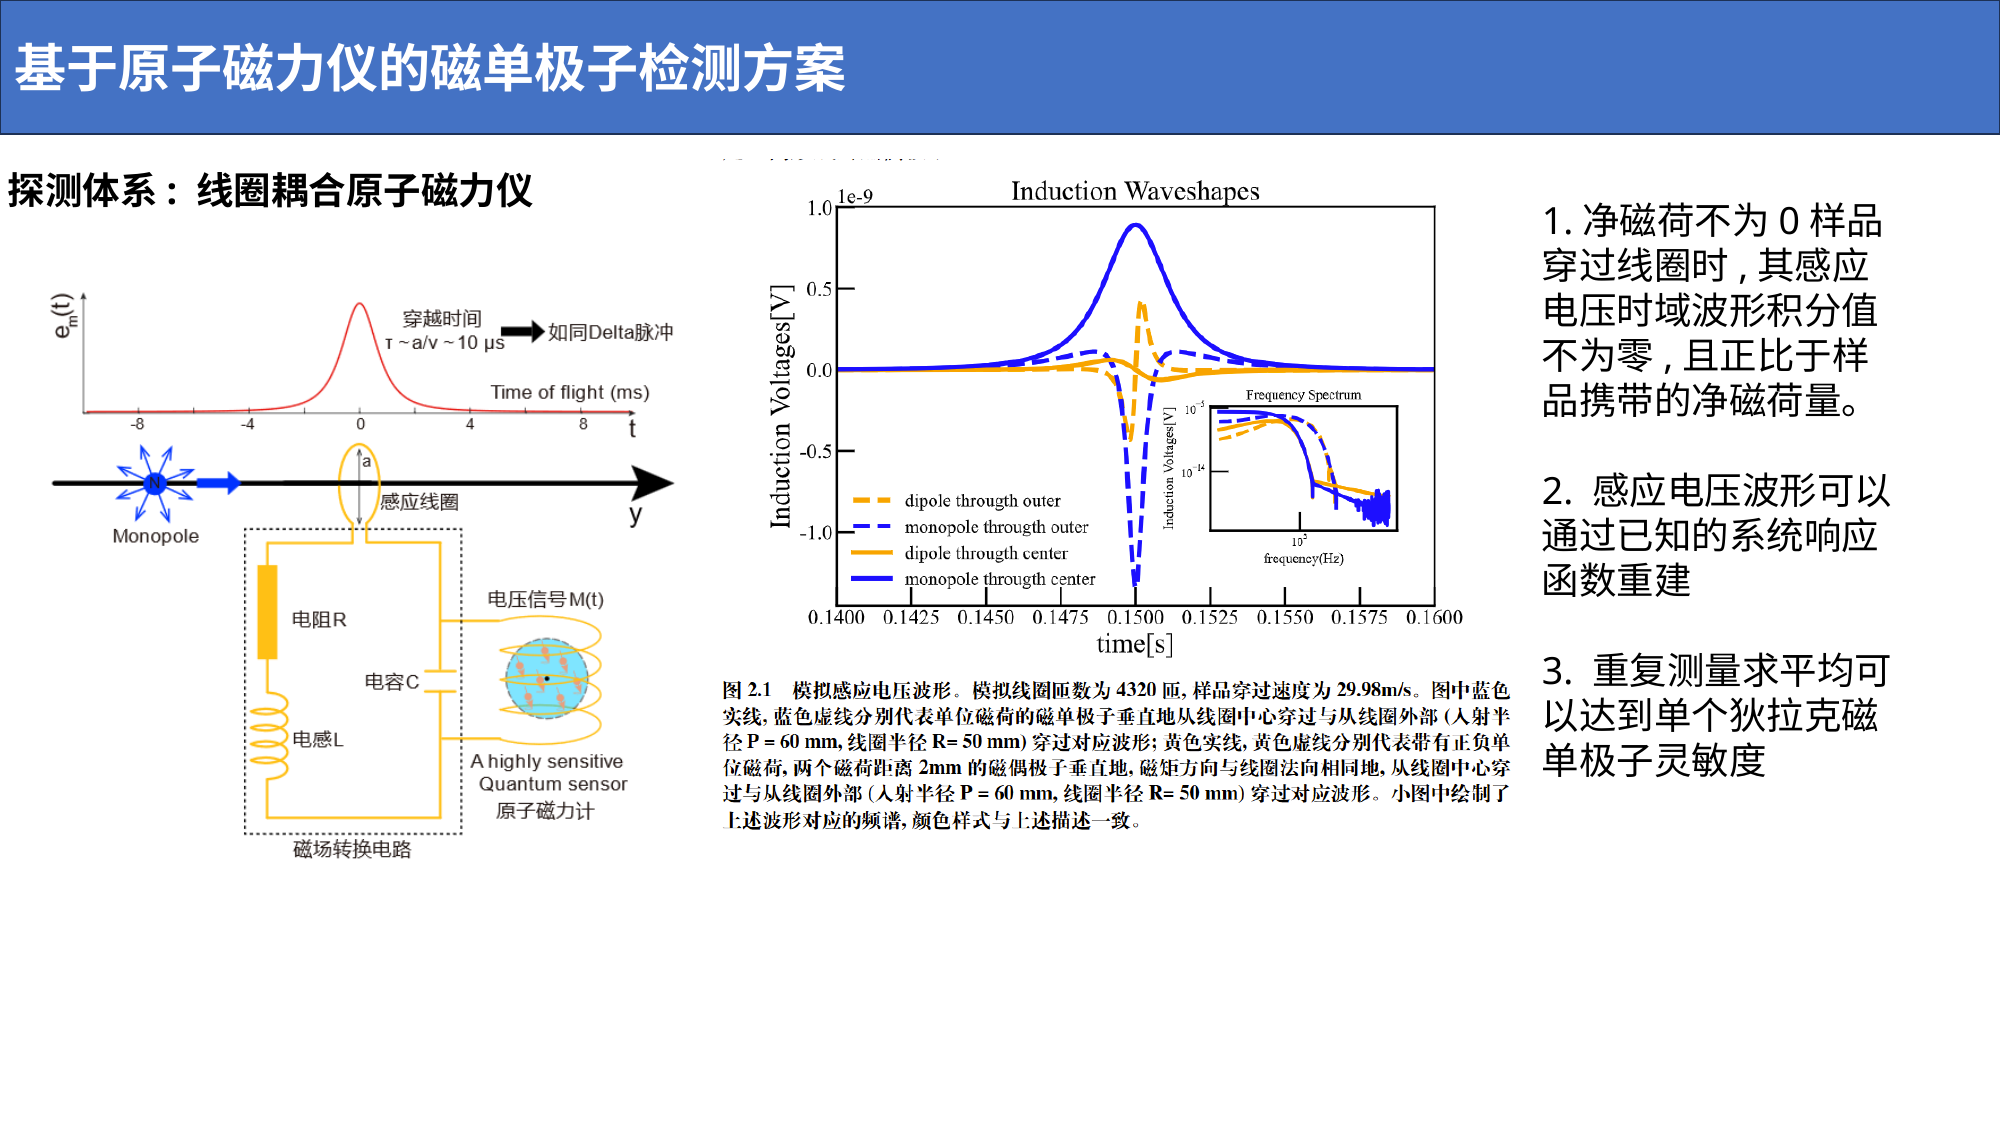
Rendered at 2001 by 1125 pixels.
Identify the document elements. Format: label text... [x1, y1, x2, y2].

picture [20, 159, 1528, 915]
text_box 基于原子磁力仪的磁单极子检测方案 [0, 0, 2000, 135]
text_box 探测体系: 线圈耦合原子磁力仪 [0, 159, 549, 220]
text_box 1.净磁荷不为0样品穿过线圈时,其感应电压时域波形积分值不为零,且正比于样品携带的净磁荷量。 2. 感应电压波形可以通过已知的系统响应函数重建 3. 重复测量求平均可以达到单个狄拉克磁单极子灵敏度 [1527, 190, 1917, 880]
